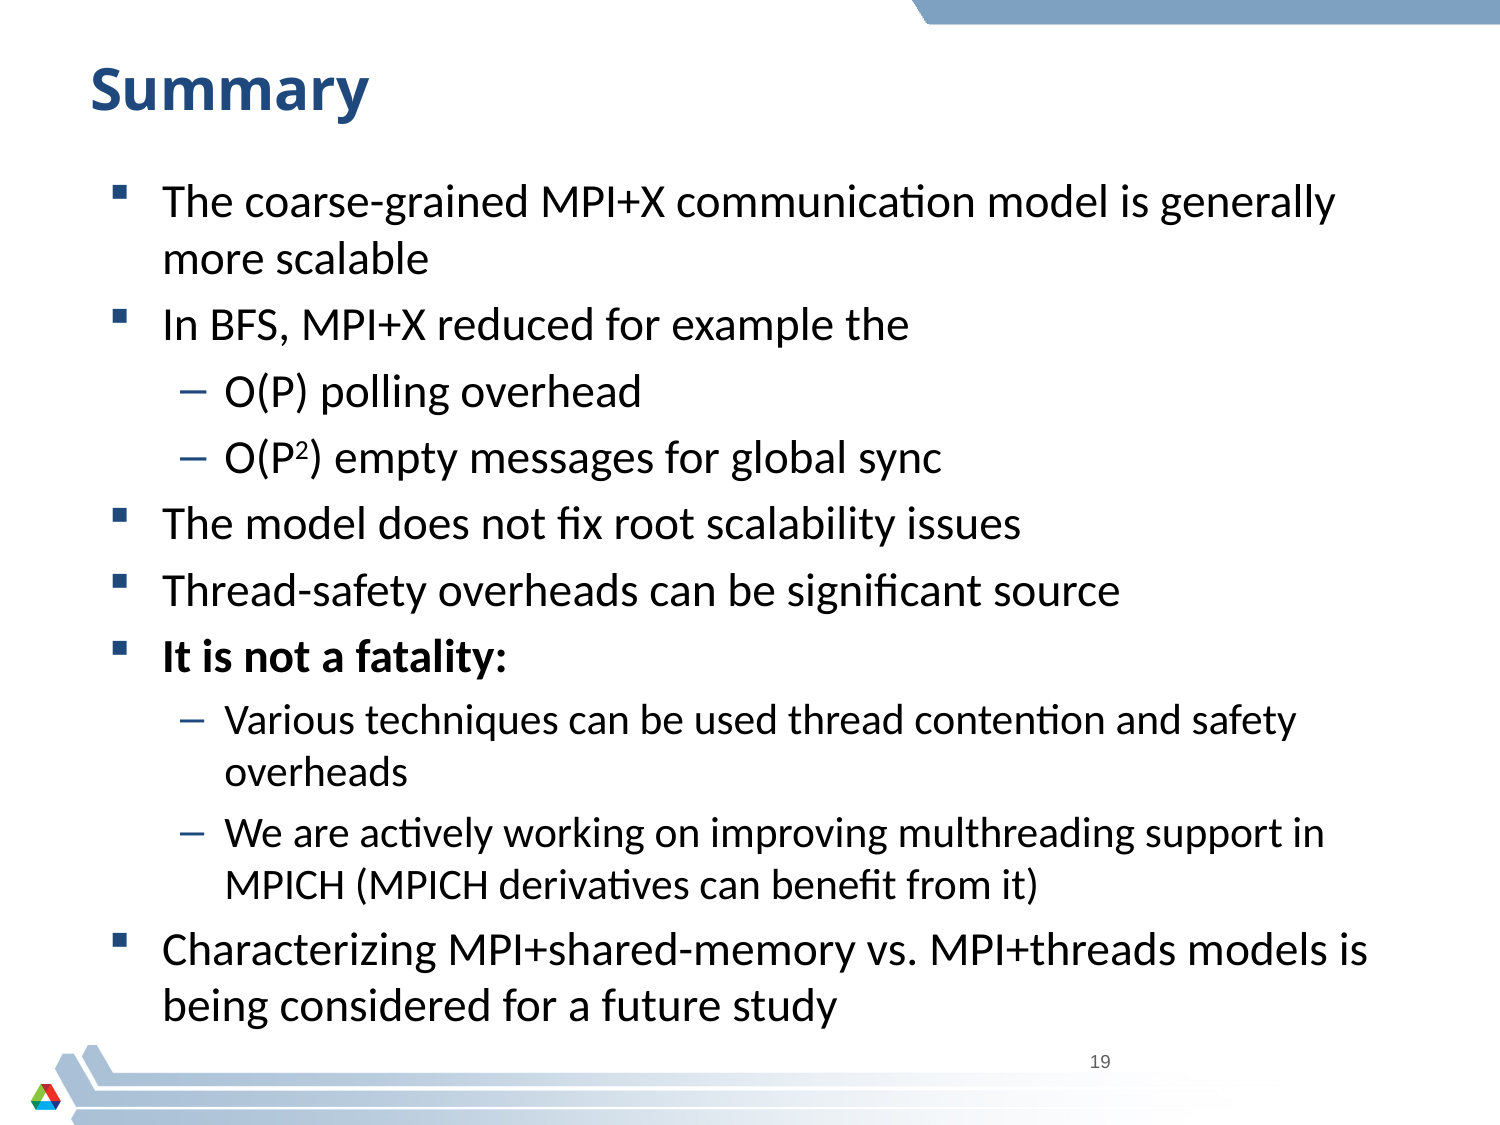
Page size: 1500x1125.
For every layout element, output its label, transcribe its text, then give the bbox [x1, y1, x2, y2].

list The coarse-grained MPI+X communication model is generally more scalable In BFS, MPI+X reduced for example the O(P) polling overhead O(P2) empty messages for global sync The model does not fix root scalability issues Thread-safety overheads can be significant source It is not a fatality: Various techniques can be used thread contention and safety overheads We are actively working on improving multhreading support in MPICH (MPICH derivatives can benefit from it) Characterizing MPI+shared-memory vs. MPI+threads models is being considered for a future study [93, 233, 1400, 1043]
picture [0, 1037, 1500, 1125]
slide_number 19 [1074, 1042, 1425, 1103]
title Summary [75, 45, 1425, 233]
picture [0, 0, 1500, 26]
